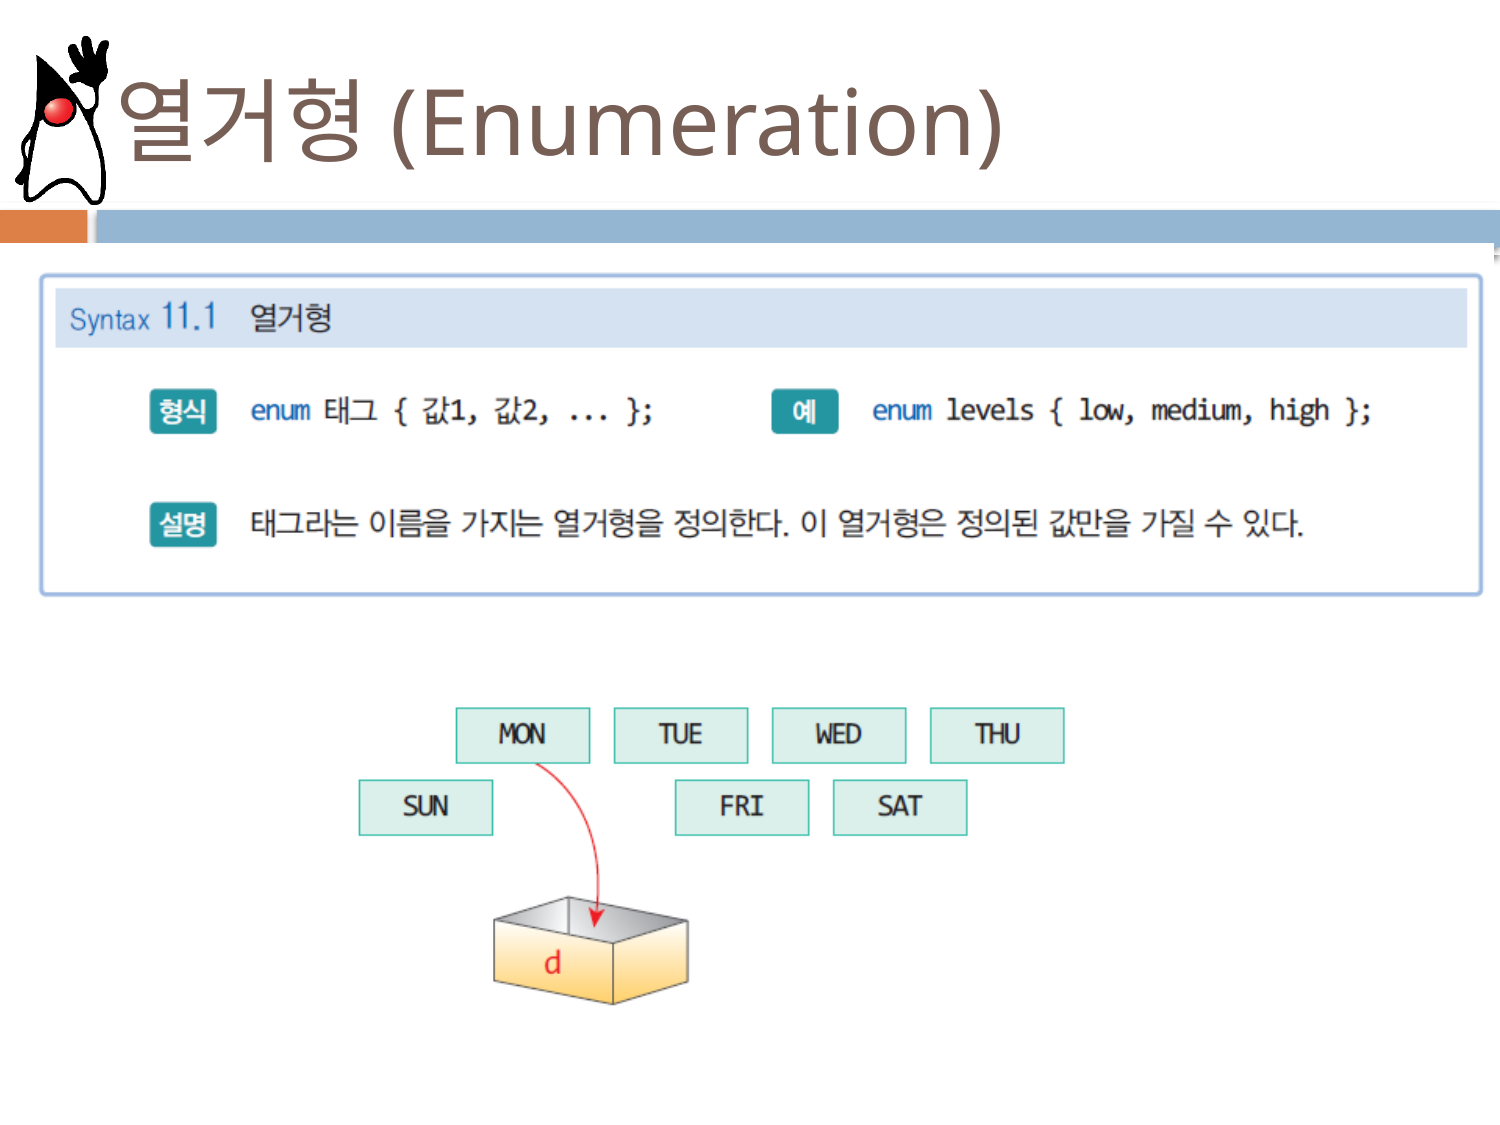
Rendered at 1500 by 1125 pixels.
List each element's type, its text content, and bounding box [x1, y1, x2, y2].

picture [312, 656, 1090, 1022]
picture [0, 243, 1494, 616]
title 열거형(Enumeration) [100, 37, 1438, 200]
picture [15, 36, 109, 205]
